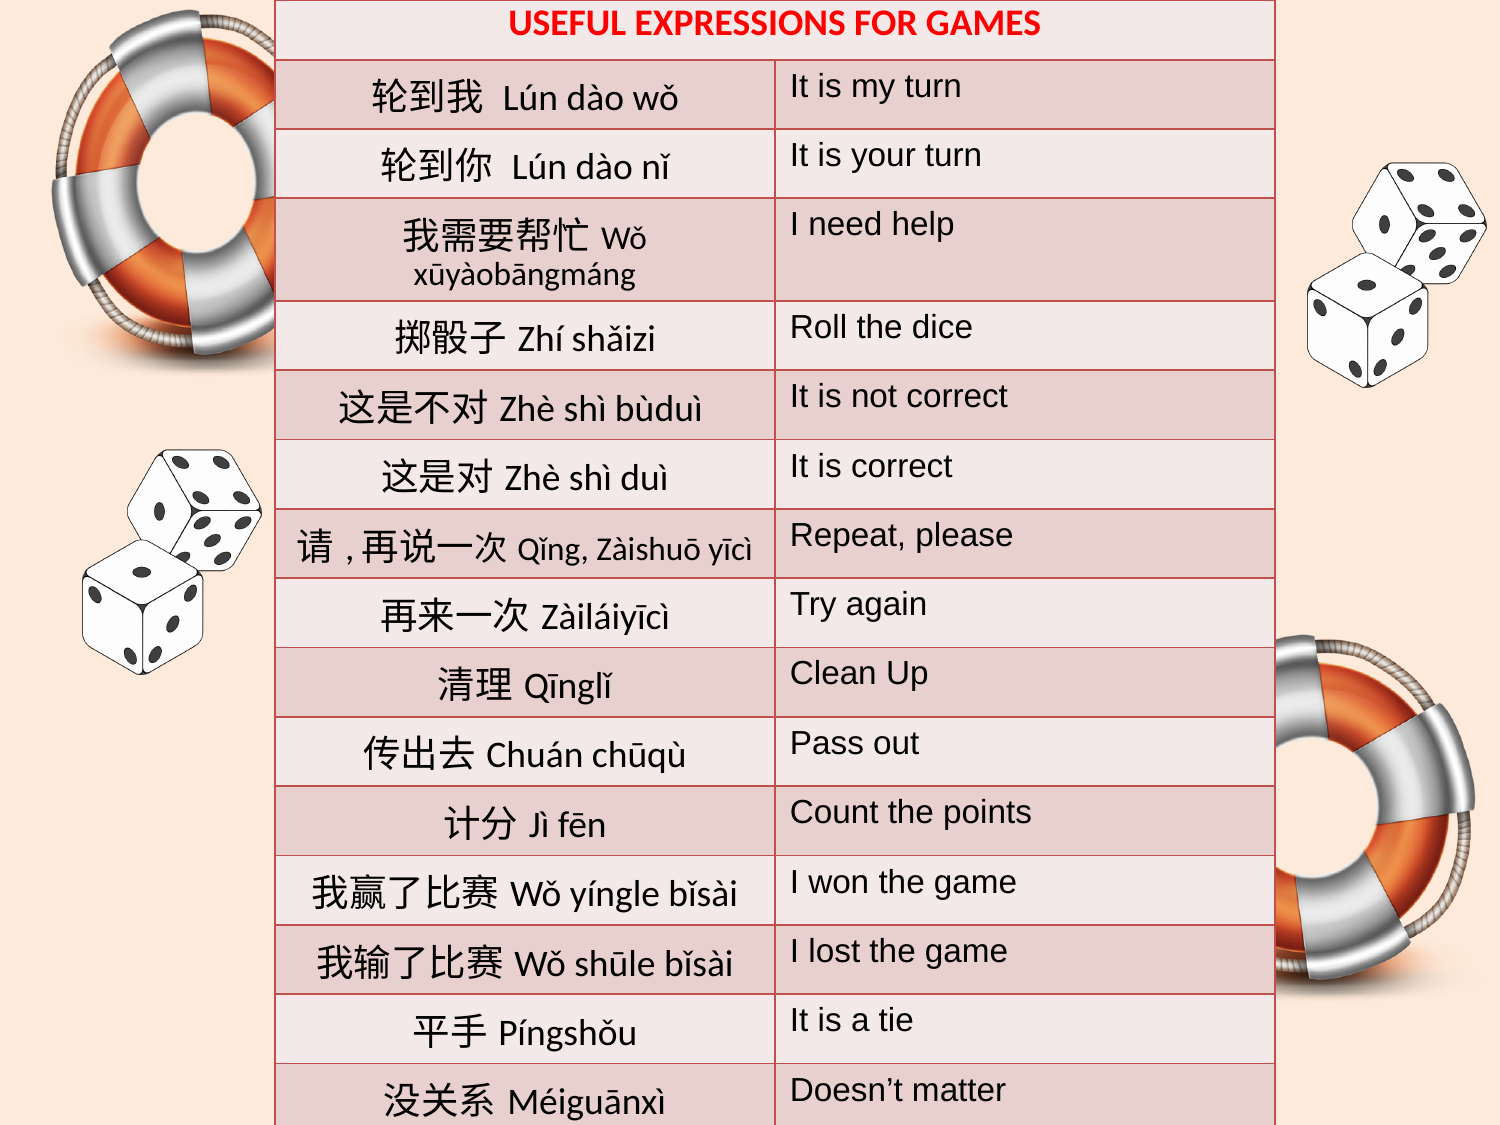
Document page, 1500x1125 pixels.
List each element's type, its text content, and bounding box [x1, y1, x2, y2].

table_cell 计分Jì fēn [276, 787, 774, 855]
table_cell 再来一次Zàiláiyīcì [279, 579, 774, 647]
table_cell Pass out [776, 718, 1125, 785]
table_cell 掷骰子Zhí shǎizi [366, 302, 774, 369]
table_cell It is correct [776, 440, 1274, 508]
table_cell 我输了比赛Wǒ shūle bǐsài [276, 926, 774, 993]
table_cell 清理Qīnglǐ [276, 648, 774, 716]
table_cell Roll the dice [776, 302, 1269, 369]
table_cell It is your turn [776, 130, 1274, 197]
table_cell 传出去Chuán chūqù [276, 718, 774, 785]
table_cell I lost the game [776, 926, 1125, 993]
table_cell Doesn’t matter [776, 1064, 1274, 1125]
picture [37, 0, 363, 388]
table_cell I need help [776, 199, 1269, 300]
picture [1274, 162, 1500, 388]
table_cell 我需要帮忙Wǒ xūyàobāngmáng [366, 199, 774, 300]
table_cell 没关系Méiguānxì [276, 1064, 774, 1125]
table_cell 这是不对Zhè shì bùduì [276, 371, 774, 439]
picture [1130, 624, 1500, 1013]
table_cell It is my turn [776, 61, 1274, 128]
table_cell 请,再说一次Qǐng, Zàishuō yīcì [279, 510, 774, 577]
table_cell 平手Píngshǒu [276, 995, 774, 1063]
picture [49, 449, 276, 676]
table_cell 轮到我 Lún dào wǒ [366, 61, 774, 128]
table_cell Try again [776, 579, 1274, 647]
table_cell I won the game [776, 856, 1125, 924]
table_cell 我赢了比赛Wǒ yíngle bǐsài [276, 856, 774, 924]
table_cell Count the points [776, 787, 1125, 855]
table_cell Repeat, please [776, 510, 1274, 577]
table_cell Clean Up [776, 648, 1125, 716]
table_cell 轮到你 Lún dào nǐ [366, 130, 774, 197]
table_header USEFUL EXPRESSIONS FOR GAMES [364, 1, 1274, 59]
table_cell It is a tie [776, 995, 1274, 1063]
table_cell 这是对Zhè shì duì [276, 440, 774, 508]
table_cell It is not correct [776, 371, 1274, 439]
